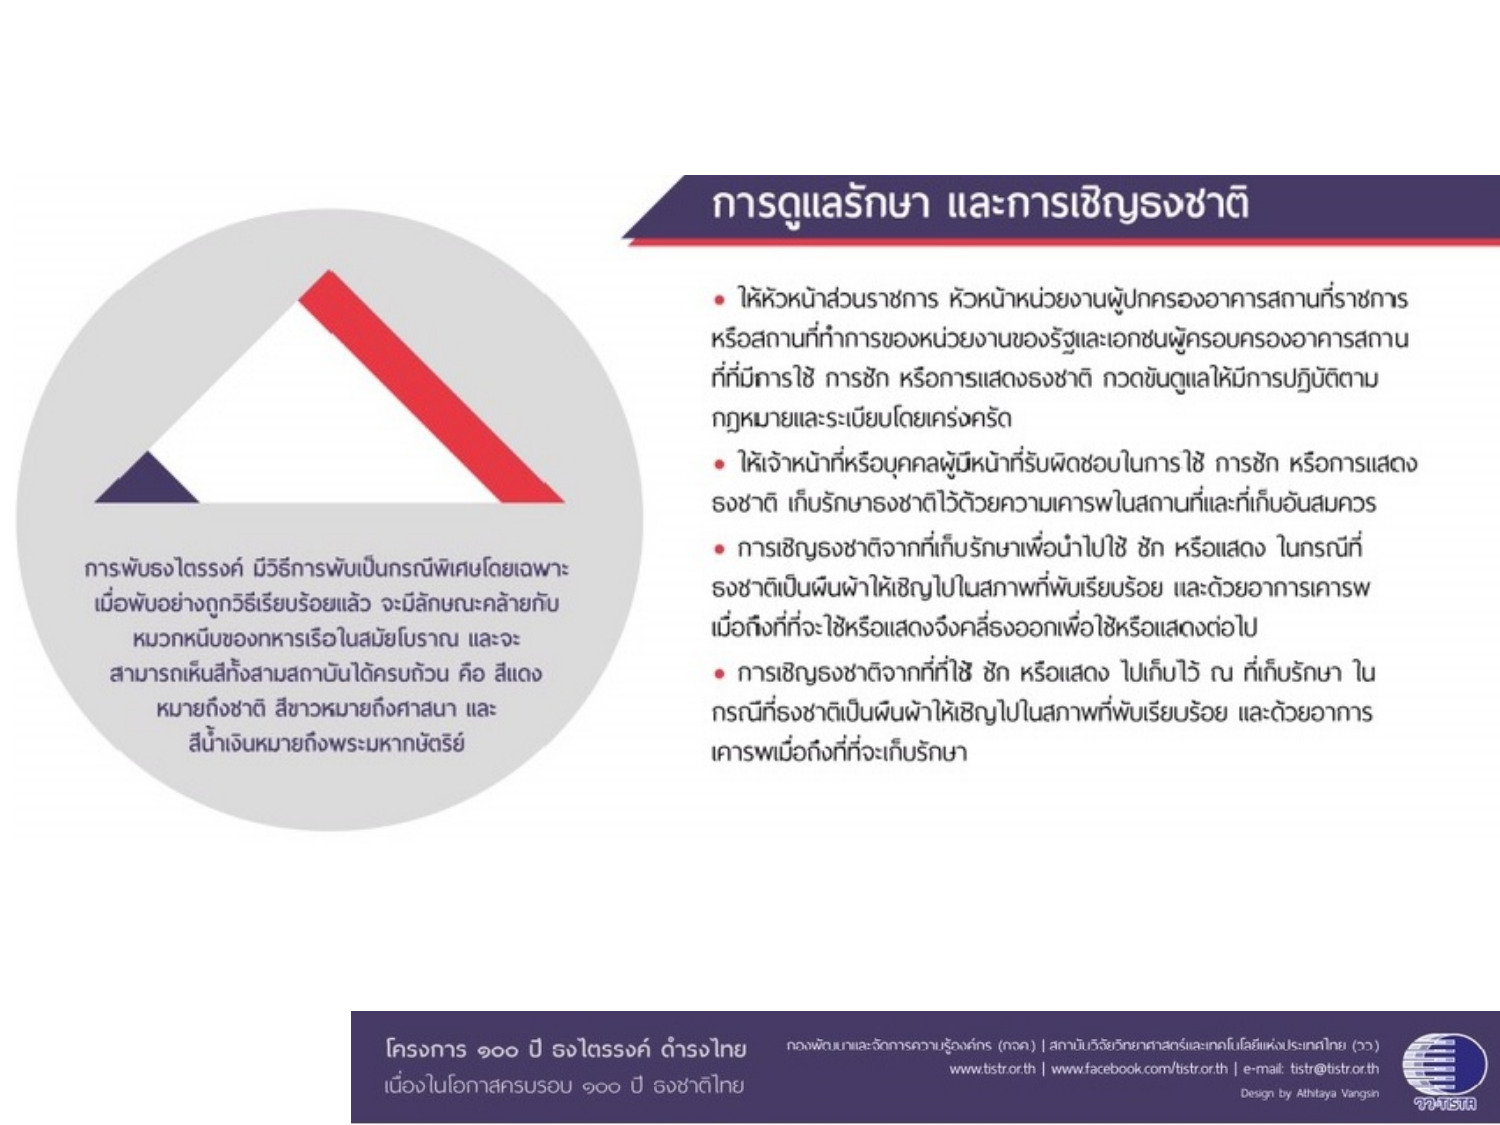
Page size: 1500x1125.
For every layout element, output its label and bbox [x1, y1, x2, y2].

picture [351, 1010, 1500, 1125]
picture [14, 175, 1500, 844]
